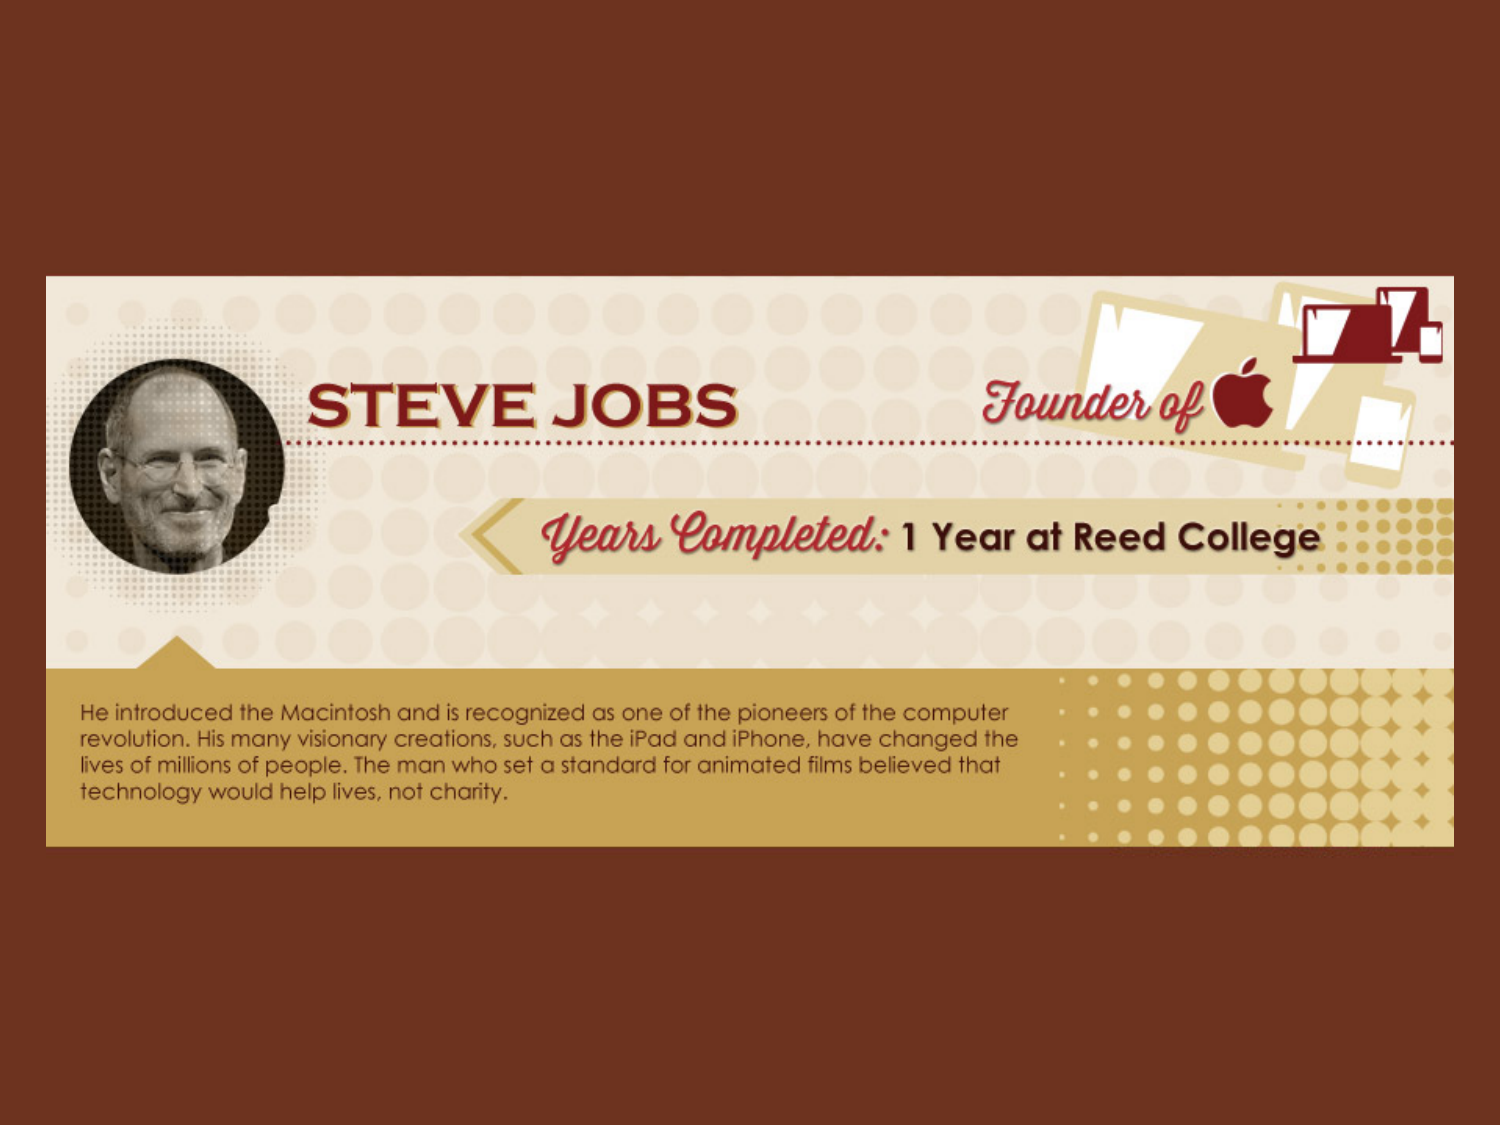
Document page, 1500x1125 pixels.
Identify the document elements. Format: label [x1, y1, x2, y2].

picture [46, 120, 1454, 1005]
